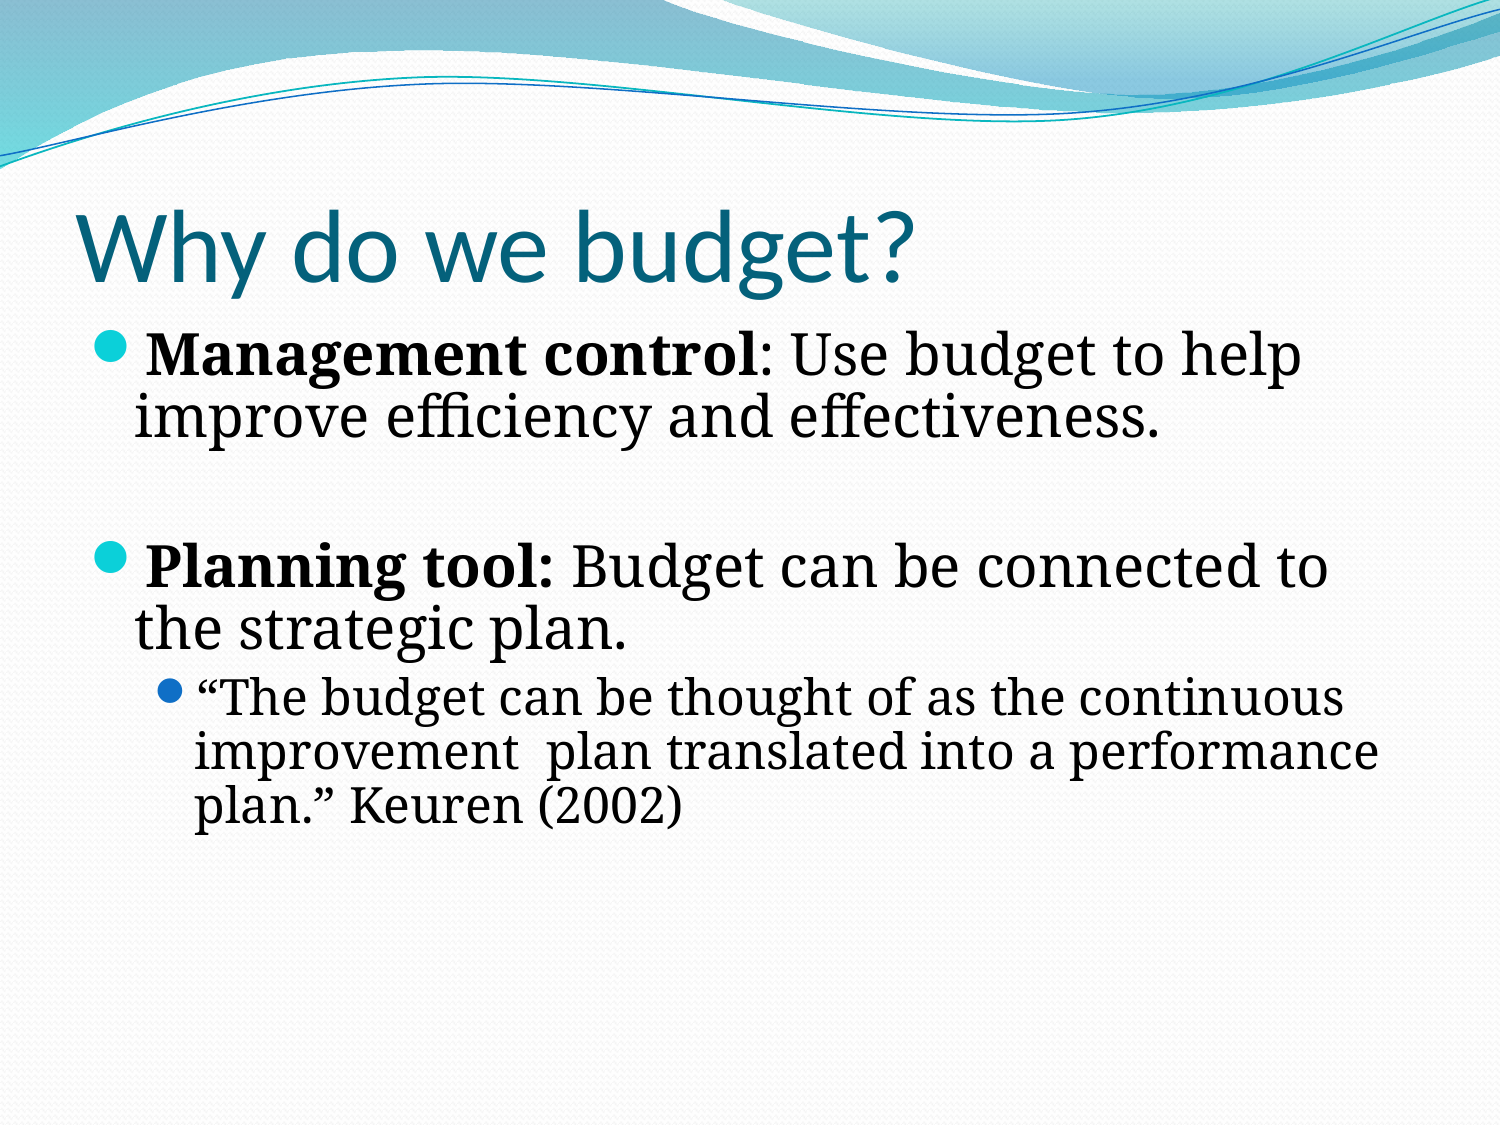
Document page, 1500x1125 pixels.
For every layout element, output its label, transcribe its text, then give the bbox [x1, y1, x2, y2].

list Management control: Use budget to help improve efficiency and effectiveness. Planning tool: Budget can be connected to the strategic plan. “The budget can be thought of as the continuous improvement plan translated into a performance plan.” Keuren (2002) [75, 317, 1425, 1038]
title Why do we budget? [75, 115, 1425, 303]
